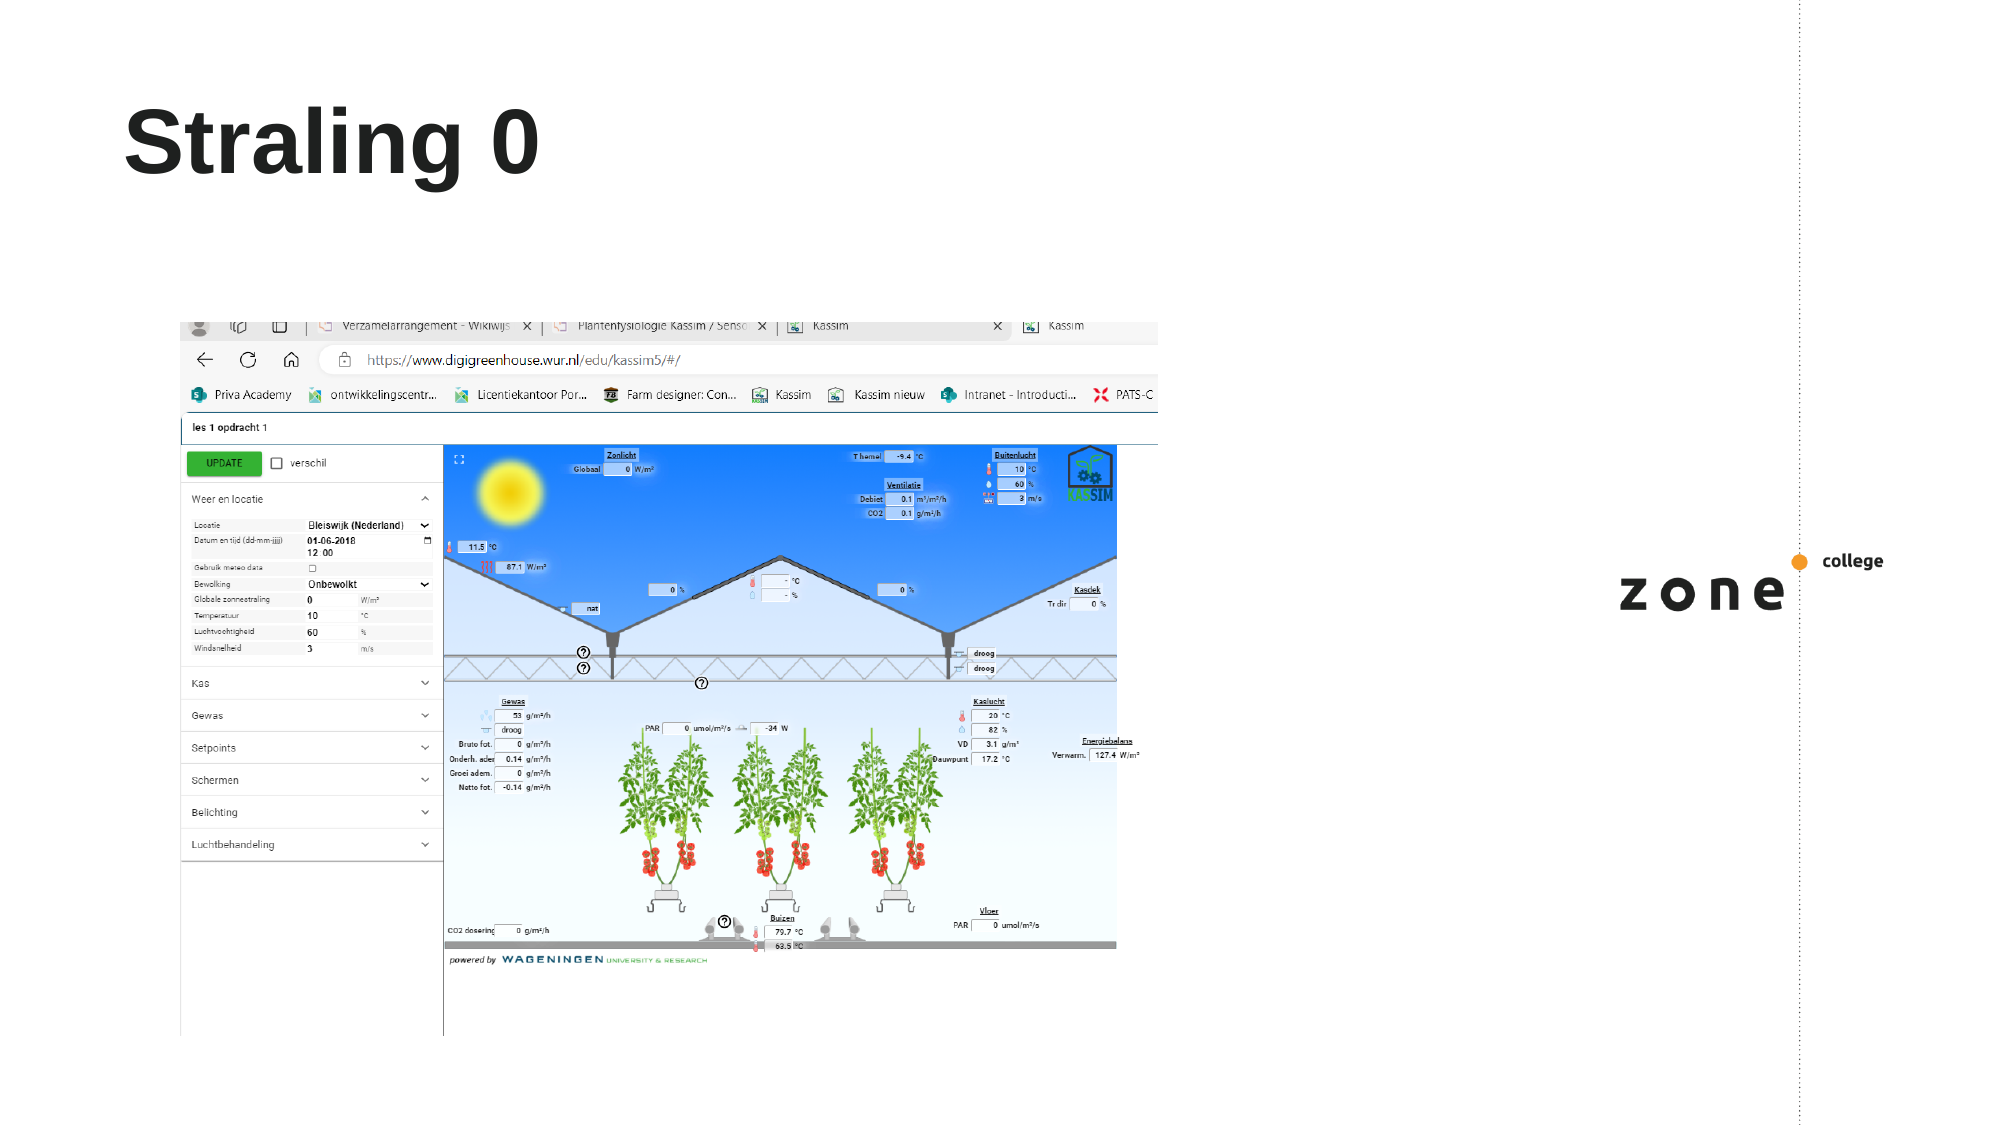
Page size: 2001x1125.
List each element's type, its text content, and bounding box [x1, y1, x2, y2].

picture [1596, 0, 2001, 1125]
title Straling 0 [124, 94, 1607, 272]
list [180, 322, 1158, 1036]
